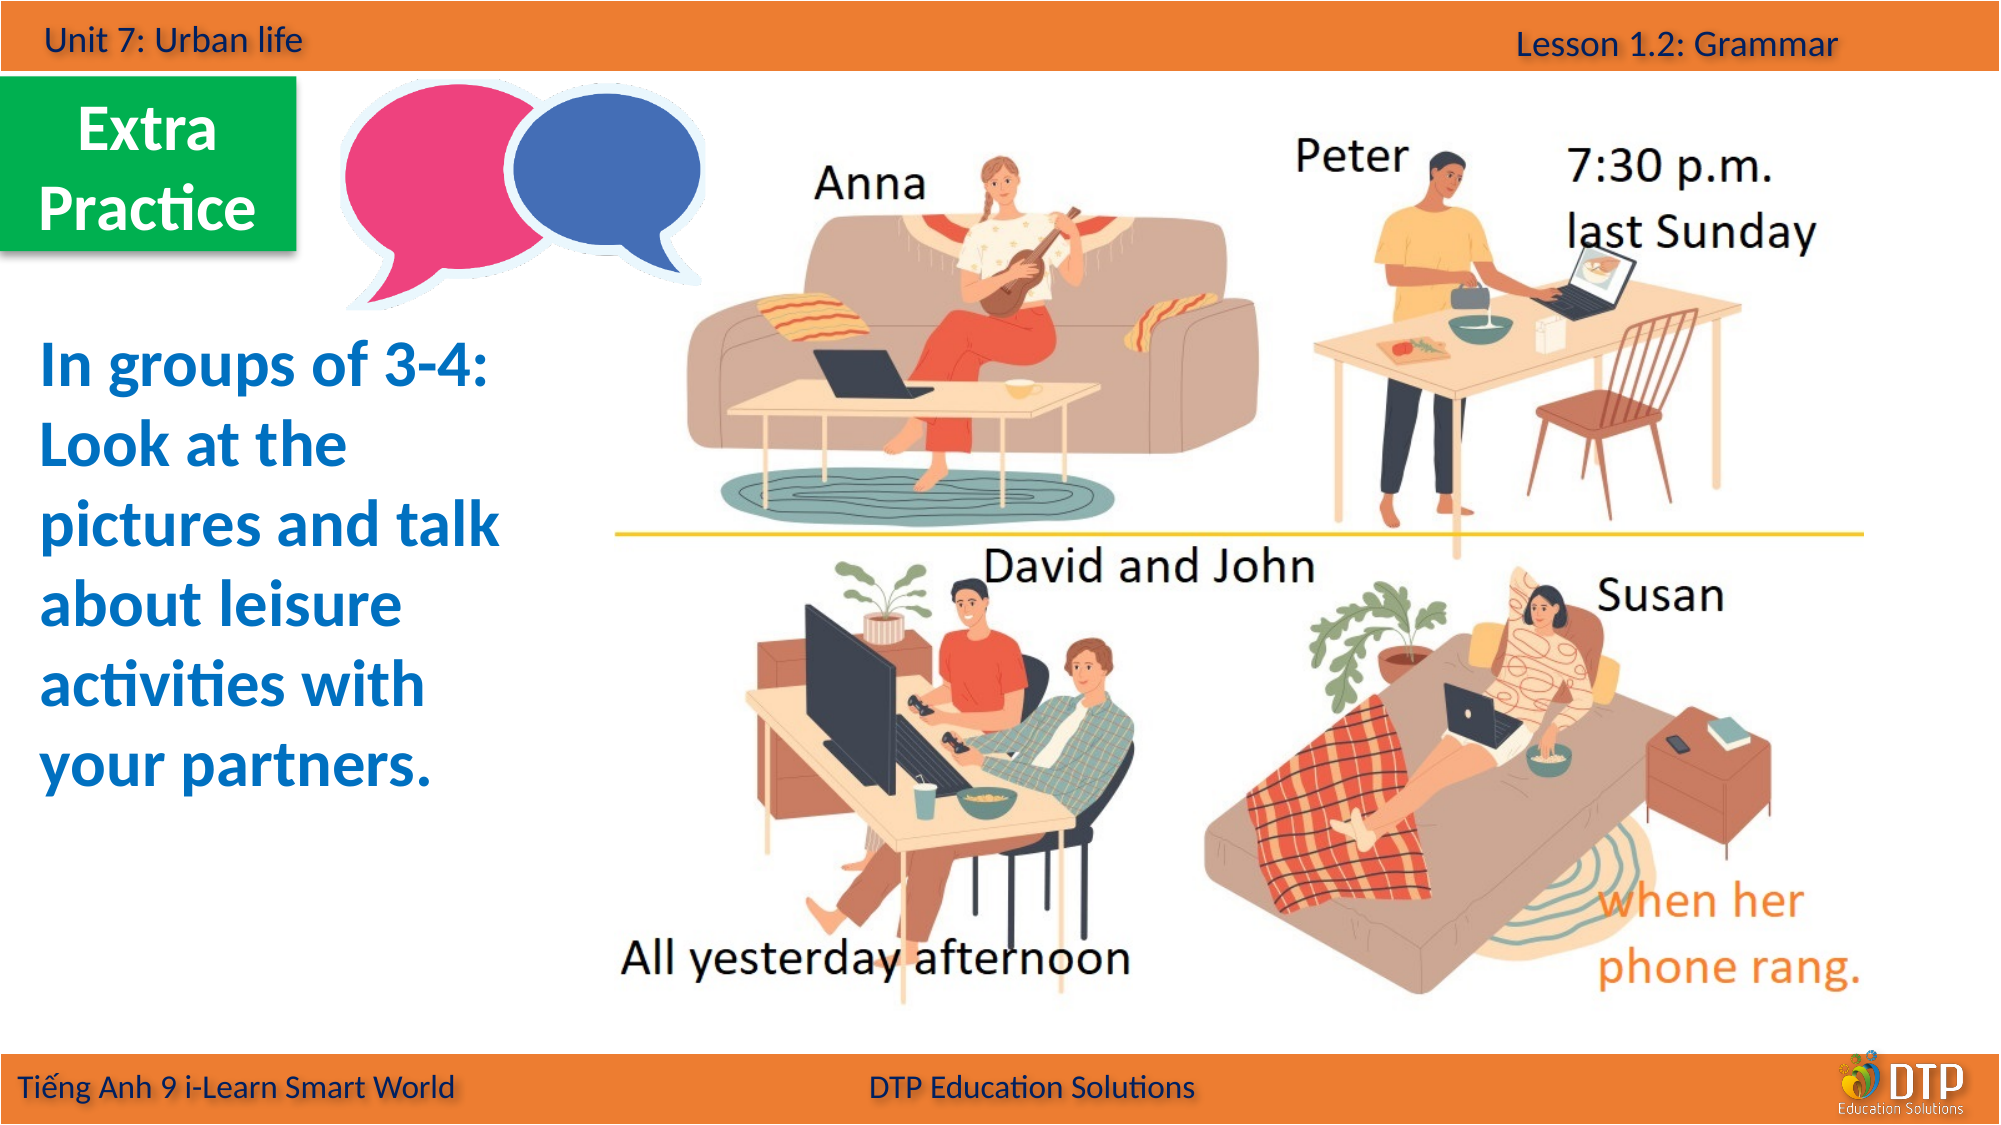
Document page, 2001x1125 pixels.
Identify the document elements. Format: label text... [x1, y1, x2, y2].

picture [1839, 1050, 1963, 1114]
text_box Extra Practice [0, 76, 297, 252]
picture [337, 76, 1864, 1013]
text_box In groups of 3-4: Look at the pictures and talk about leisure activities with your partners. [24, 312, 523, 807]
